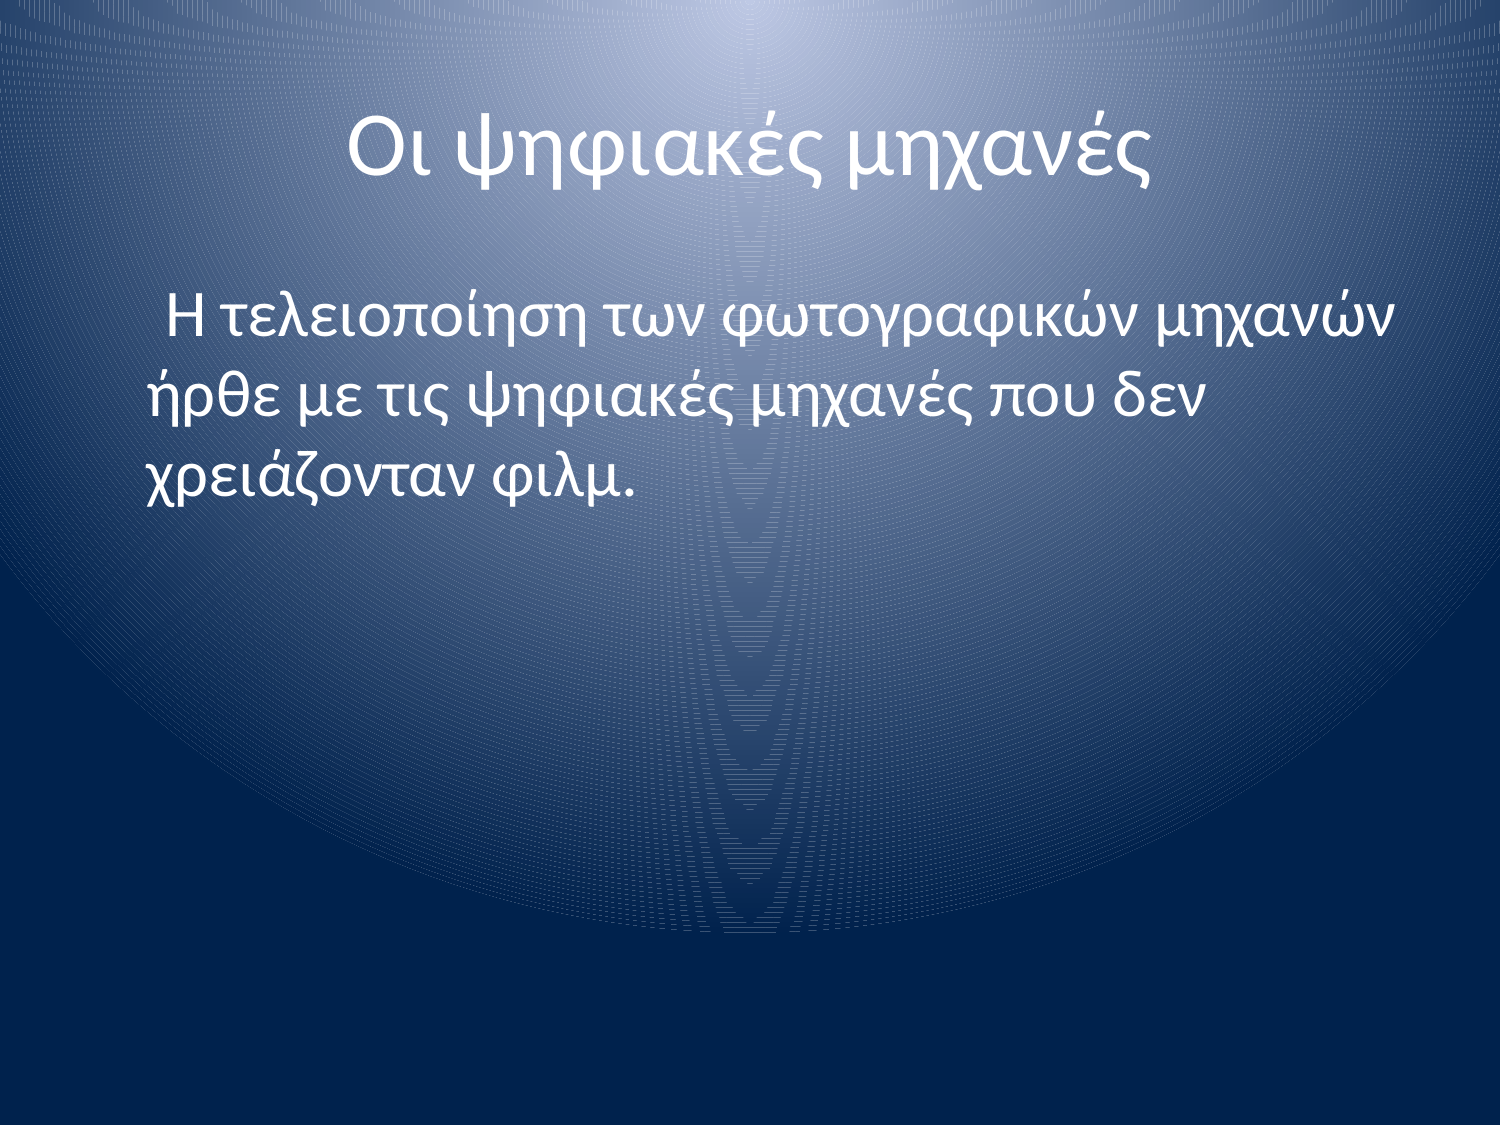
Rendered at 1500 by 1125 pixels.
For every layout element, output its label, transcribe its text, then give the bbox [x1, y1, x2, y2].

title Οι ψηφιακές μηχανές [75, 45, 1425, 233]
list Η τελειοποίηση των φωτογραφικών μηχανών ήρθε με τις ψηφιακές μηχανές που δεν χρειάζονταν φιλμ. [75, 262, 1425, 1005]
